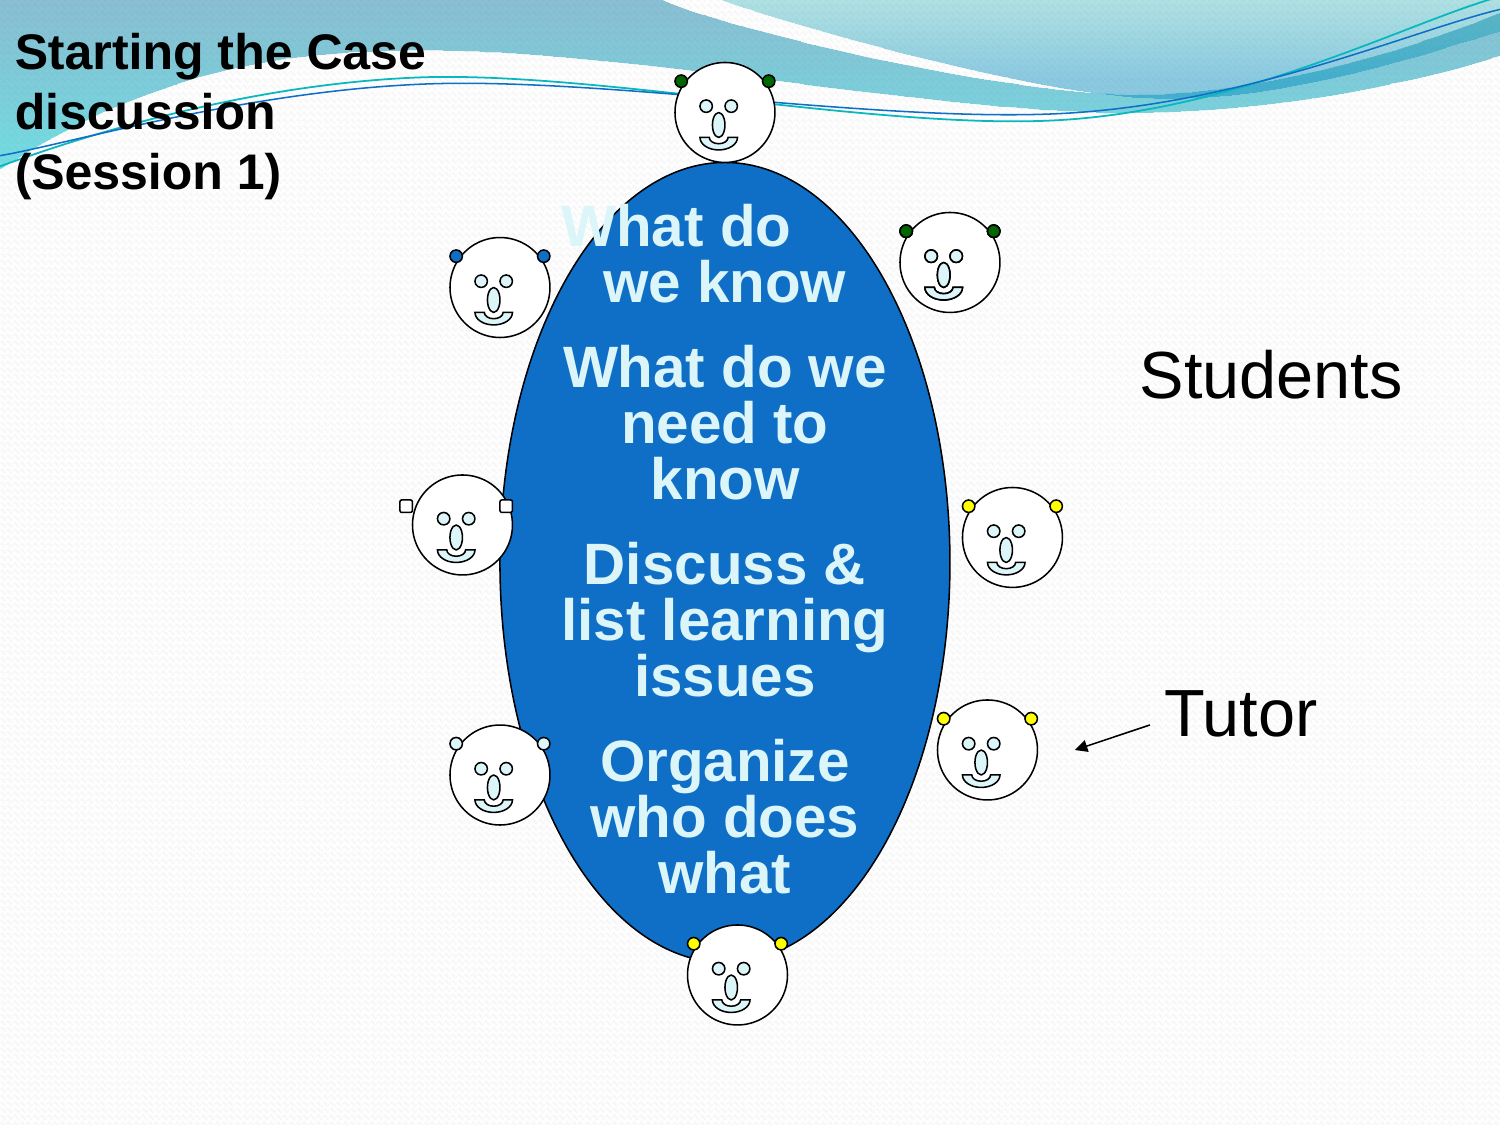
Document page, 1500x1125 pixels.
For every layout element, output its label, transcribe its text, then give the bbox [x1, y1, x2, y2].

text_box Tutor [1149, 662, 1500, 758]
text_box Students [1124, 324, 1500, 420]
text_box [399, 62, 1063, 1026]
text_box [1074, 724, 1151, 752]
text_box Starting the Case discussion (Session 1) [0, 12, 450, 208]
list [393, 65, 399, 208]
